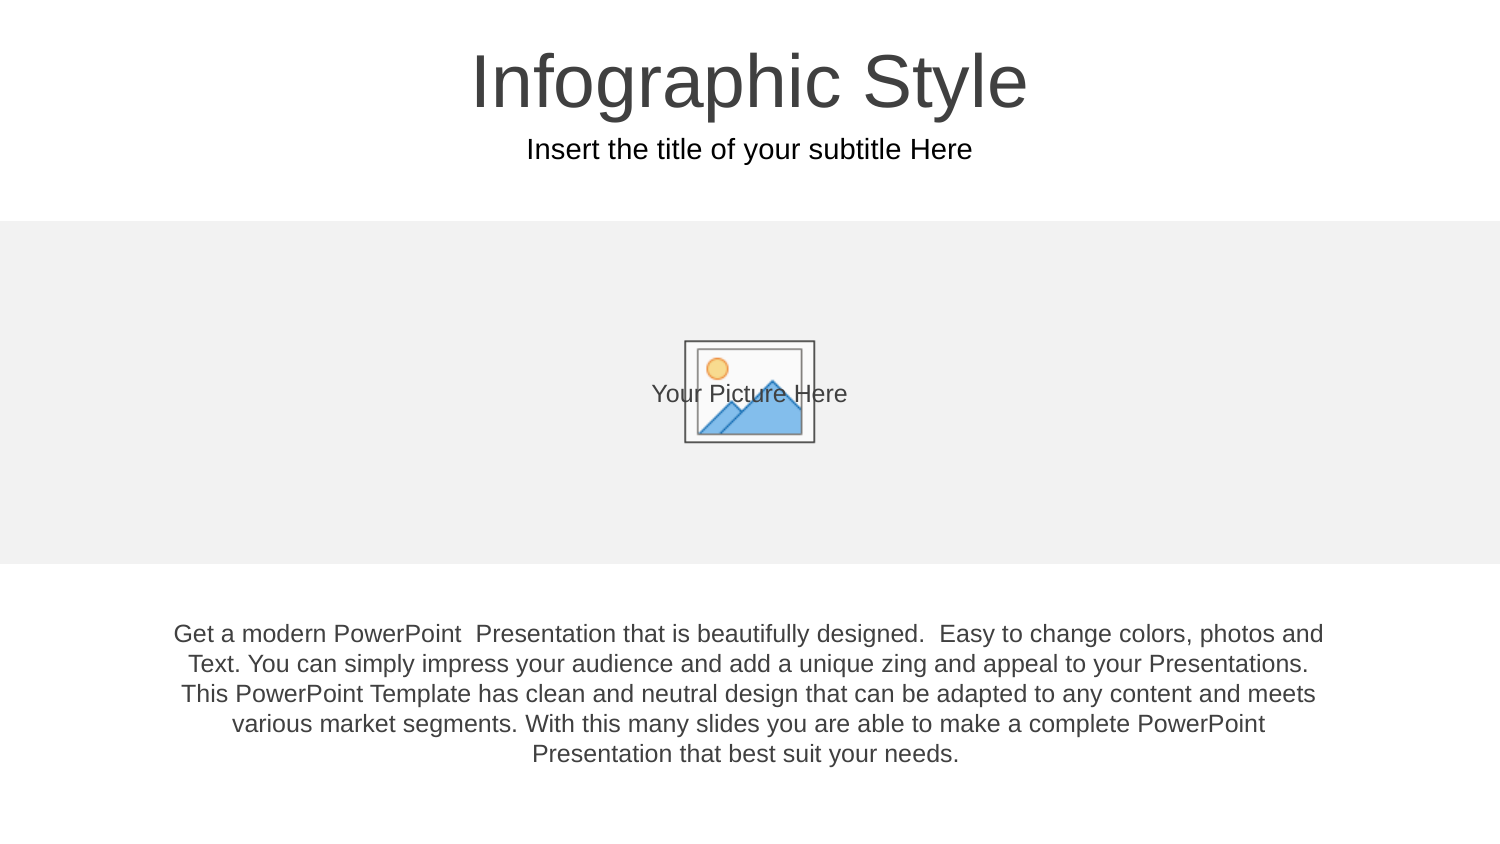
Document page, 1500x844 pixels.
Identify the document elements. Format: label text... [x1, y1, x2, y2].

text_box Get a modern PowerPoint Presentation that is beautifully designed. Easy to change colors, photos and Text. You can simply impress your audience and add a unique zing and appeal to your Presentations. This PowerPoint Template has clean and neutral design that can be adapted to any content and meets various market segments. With this many slides you are able to make a complete PowerPoint Presentation that best suit your needs. [150, 610, 1351, 775]
list Infographic Style [0, 29, 1500, 124]
picture [0, 220, 1500, 564]
list Insert the title of your subtitle Here [0, 124, 1500, 172]
